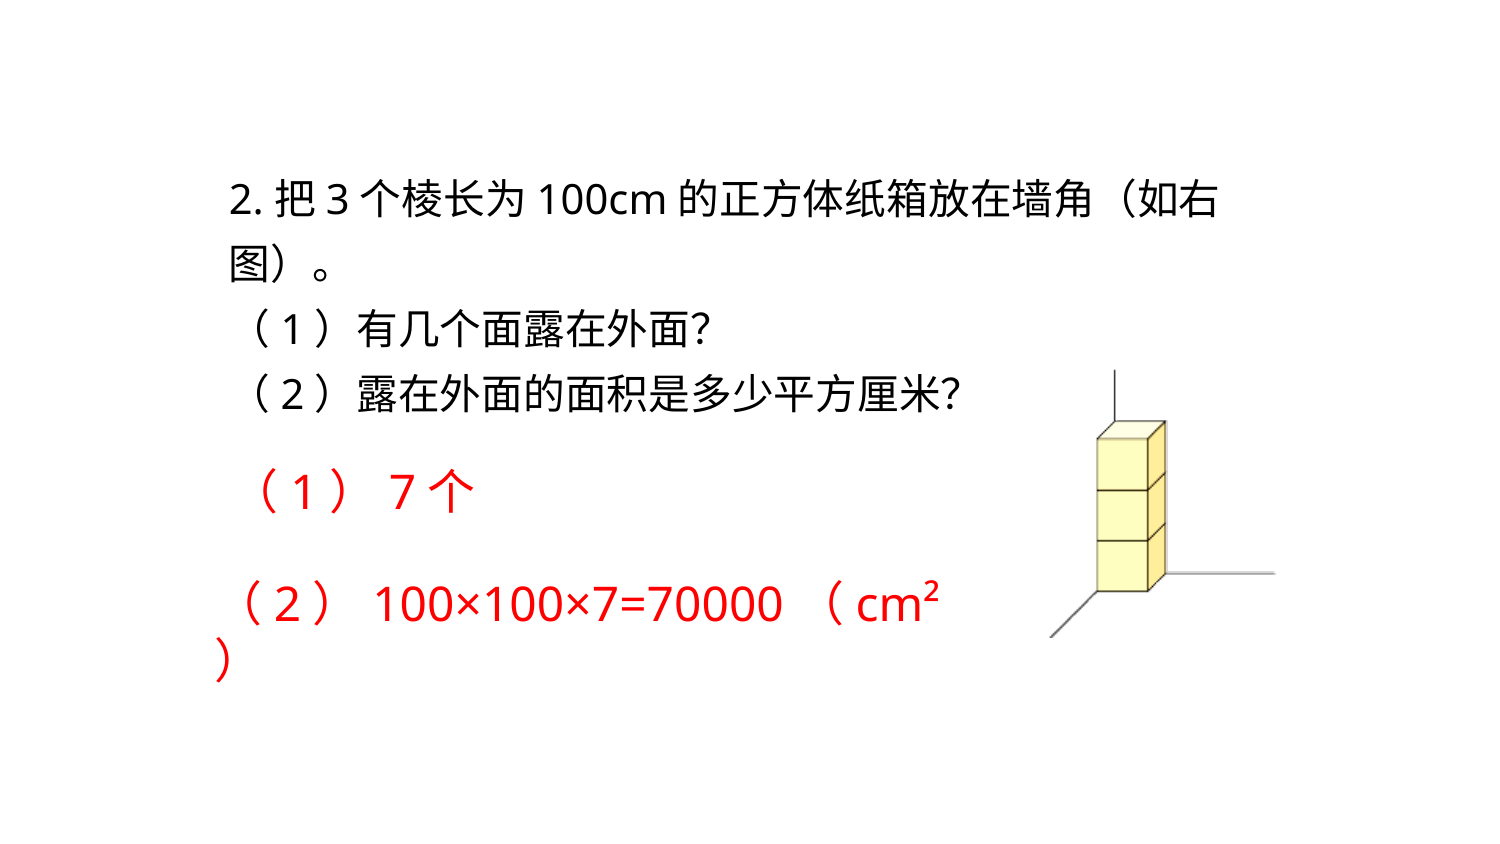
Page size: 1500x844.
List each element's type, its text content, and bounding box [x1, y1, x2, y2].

text_box 2.把3个棱长为100cm的正方体纸箱放在墙角（如右图）。 （1）有几个面露在外面？ （2）露在外面的面积是多少平方厘米？ [217, 152, 1279, 424]
picture [1014, 357, 1279, 638]
text_box （2）100×100×7=70000（cm²） [203, 568, 969, 694]
text_box （1）7个 [220, 455, 887, 525]
